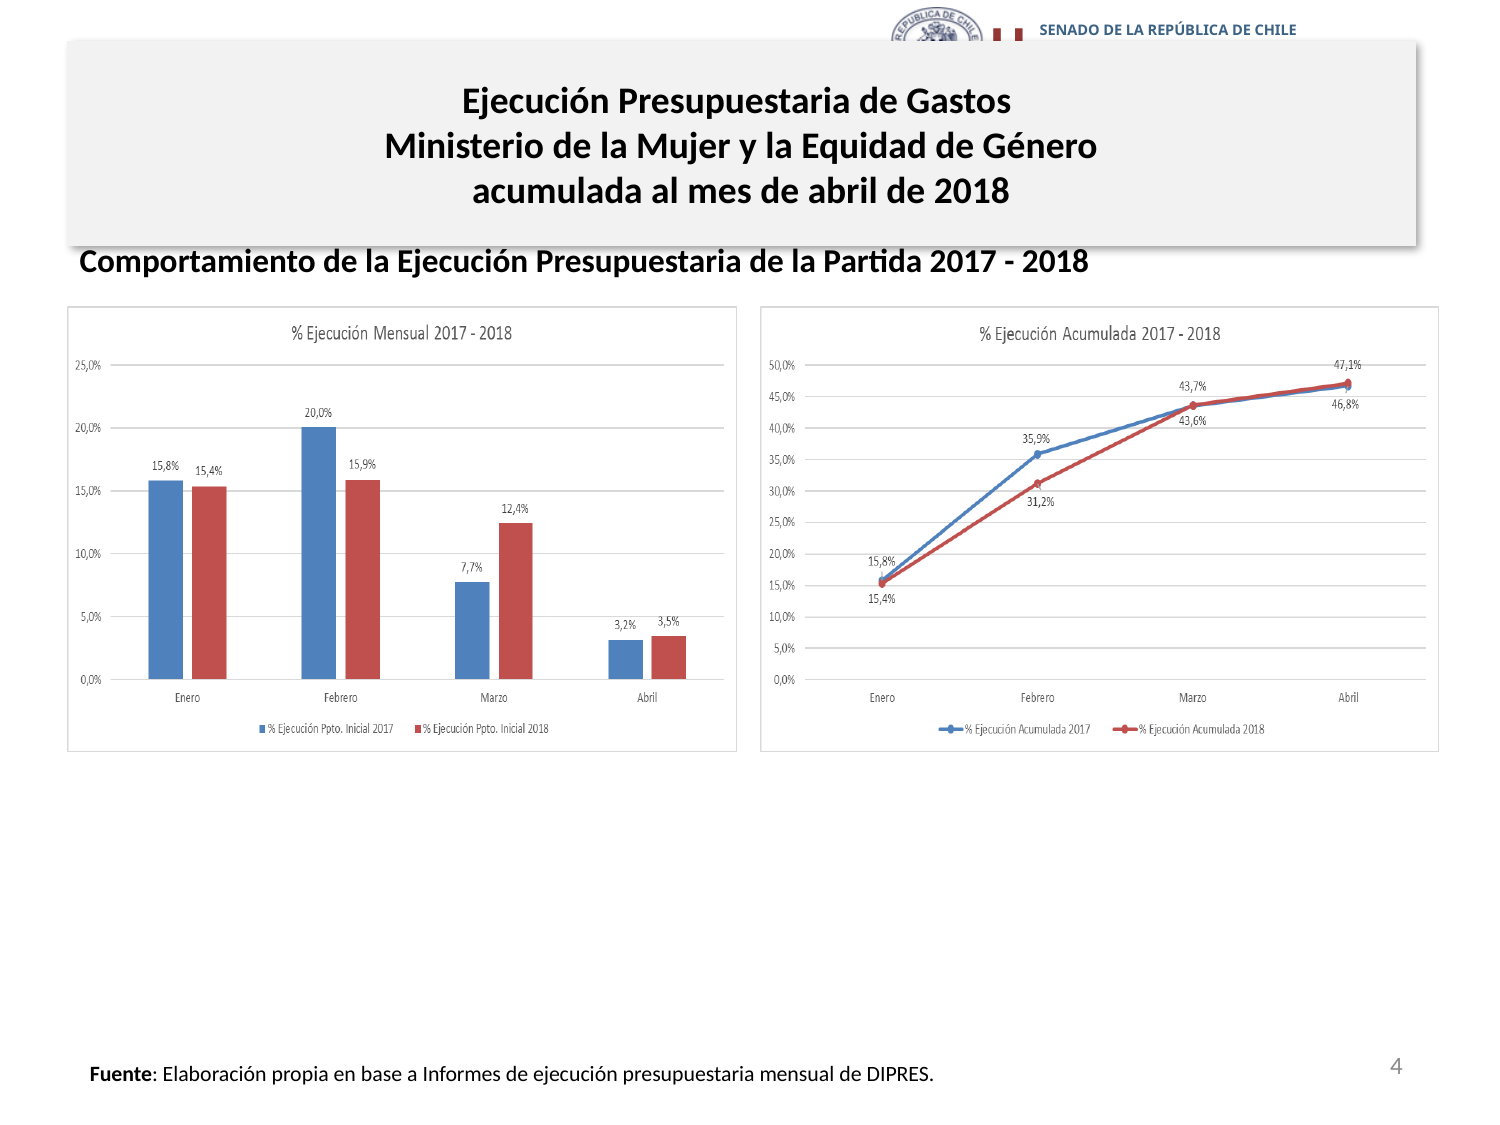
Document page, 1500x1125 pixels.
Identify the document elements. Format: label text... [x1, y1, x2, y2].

picture [891, 7, 985, 41]
picture [759, 306, 1439, 752]
picture [67, 306, 738, 752]
slide_number 4 [1067, 1035, 1418, 1095]
text_box Comportamiento de la Ejecución Presupuestaria de la Partida 2017 - 2018 [64, 231, 1415, 307]
title Ejecución Presupuestaria de Gastos Ministerio de la Mujer y la Equidad de Género acumulada al mes de abril de 2018 [67, 41, 1415, 231]
